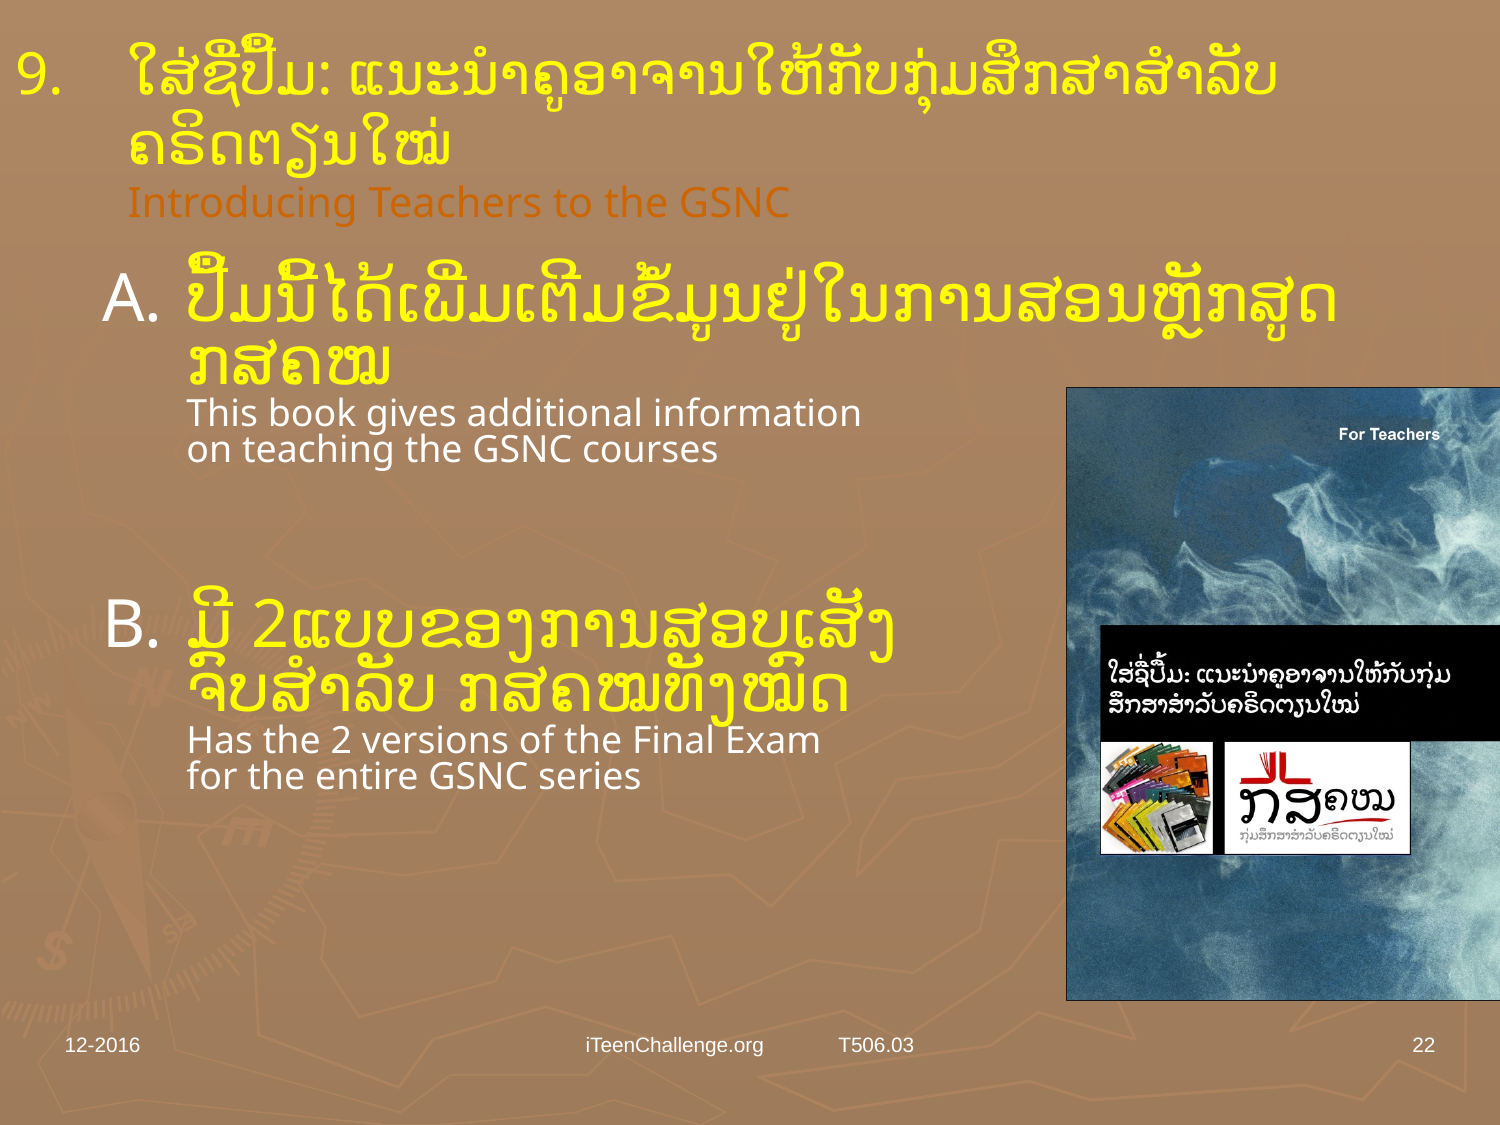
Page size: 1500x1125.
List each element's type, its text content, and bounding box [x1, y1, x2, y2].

slide_number 12-2016 [49, 1024, 426, 1103]
footer iTeenChallenge.org T506.03 [512, 1024, 988, 1103]
slide_number 22 [1074, 1024, 1451, 1103]
list A. ປື້ມນີ້ໄດ້ເພີ່ມເຕີມຂໍ້ມູນຢູ່ໃນການສອນຫຼັກສູດ ກສຄໝ This book gives additional information on teaching the GSNC courses B. ມີ 2ແບບຂອງການສອບເສັງ ຈົບສຳລັບ ກສຄໝທັງໝົດ Has the 2 versions of the Final Exam for the entire GSNC series [86, 262, 1500, 1001]
picture [1066, 387, 1500, 1001]
title 9. ໃສ່ຊື່ປື້ມ: ແນະນຳຄູອາຈານໃຫ້ກັບກຸ່ມສຶກສາສຳລັບຄຣິດຕຽນໃໝ່ Introducing Teachers to the GSNC [0, 37, 1402, 226]
